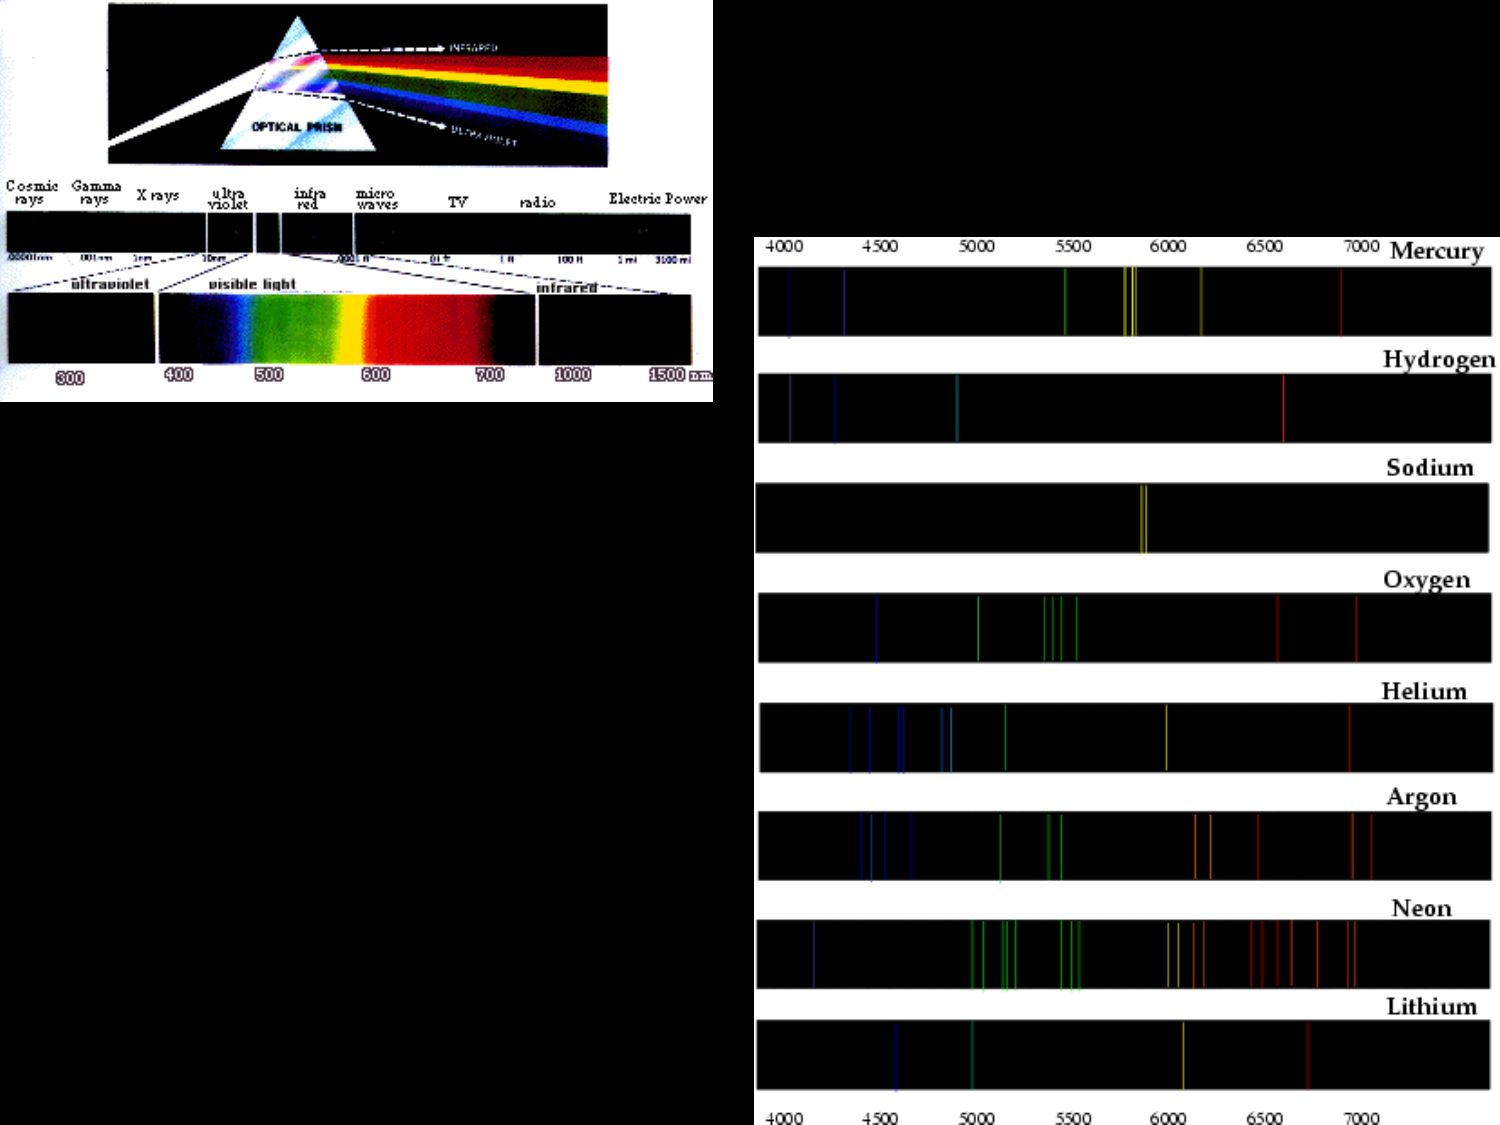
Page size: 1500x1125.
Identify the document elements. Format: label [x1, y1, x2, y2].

picture [754, 237, 1500, 1125]
picture [0, 0, 713, 402]
